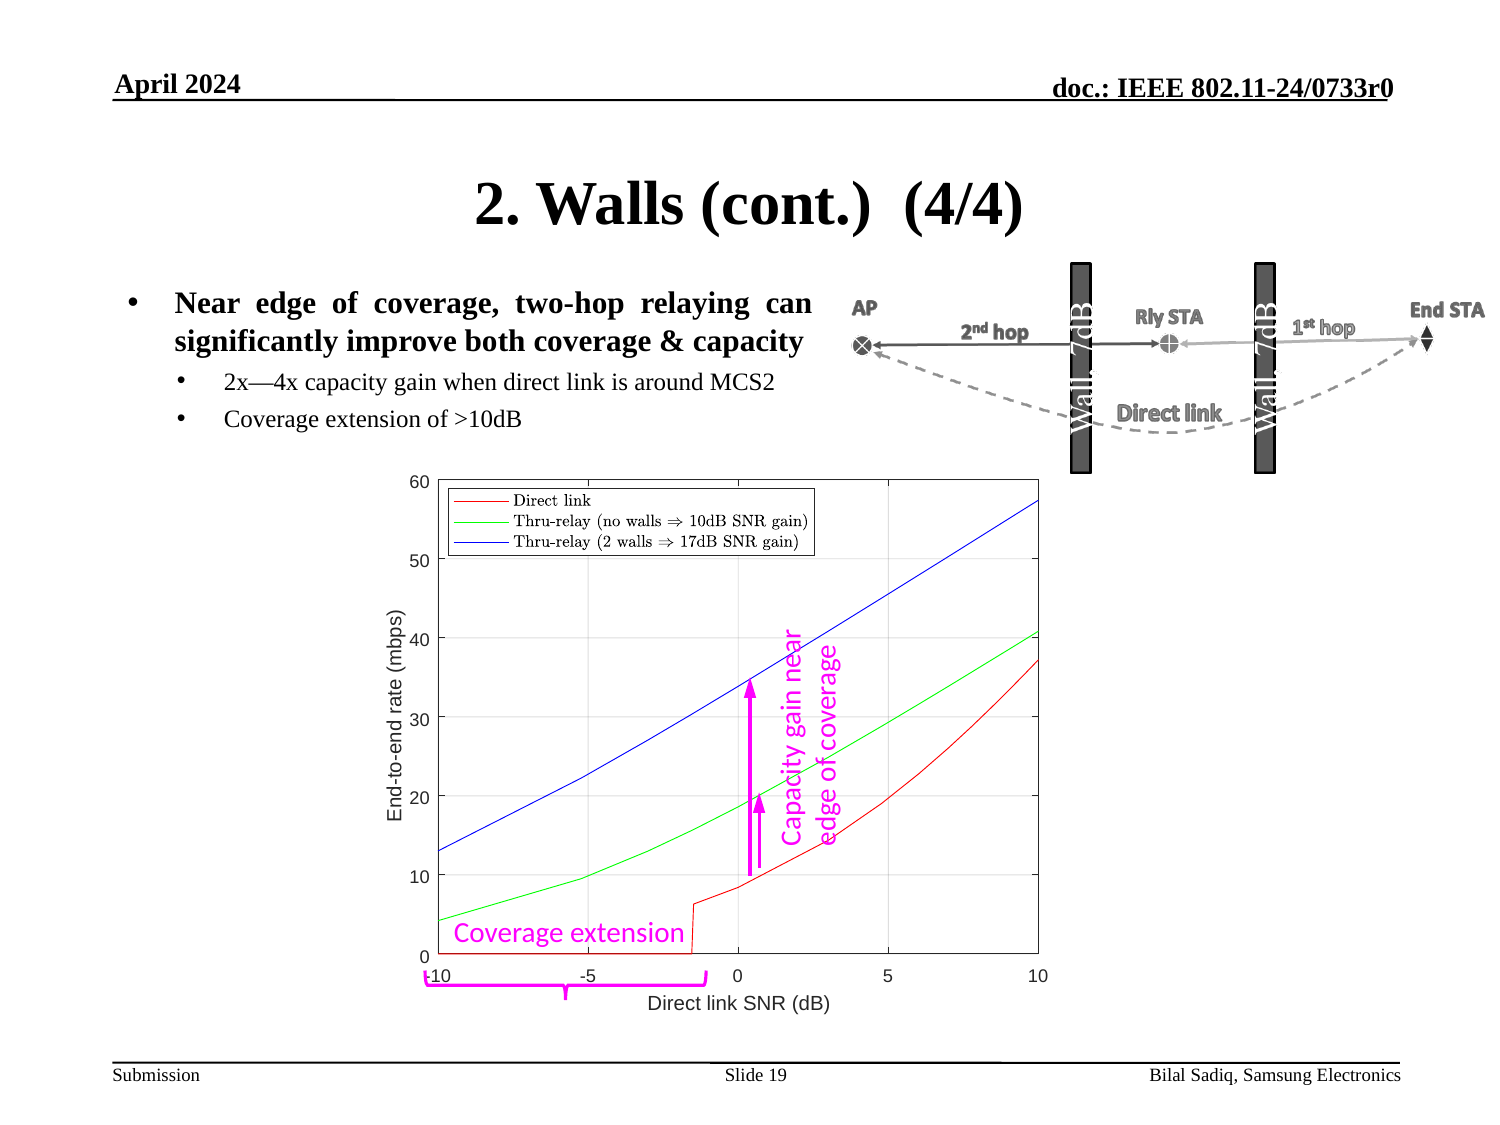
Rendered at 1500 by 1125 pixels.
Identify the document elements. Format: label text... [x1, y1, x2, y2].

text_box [362, 462, 1051, 1017]
title 2. Walls (cont.) (4/4) [112, 112, 1388, 288]
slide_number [114, 54, 423, 100]
picture [842, 262, 1497, 475]
slide_number Slide 19 [712, 1061, 800, 1123]
list Near edge of coverage, two-hop relaying can significantly improve both coverage & capacity 2x—4x capacity gain when direct link is around MCS2 Coverage extension of >10dB [112, 274, 829, 1000]
footer Bilal Sadiq, Samsung Electronics [878, 1061, 1402, 1093]
